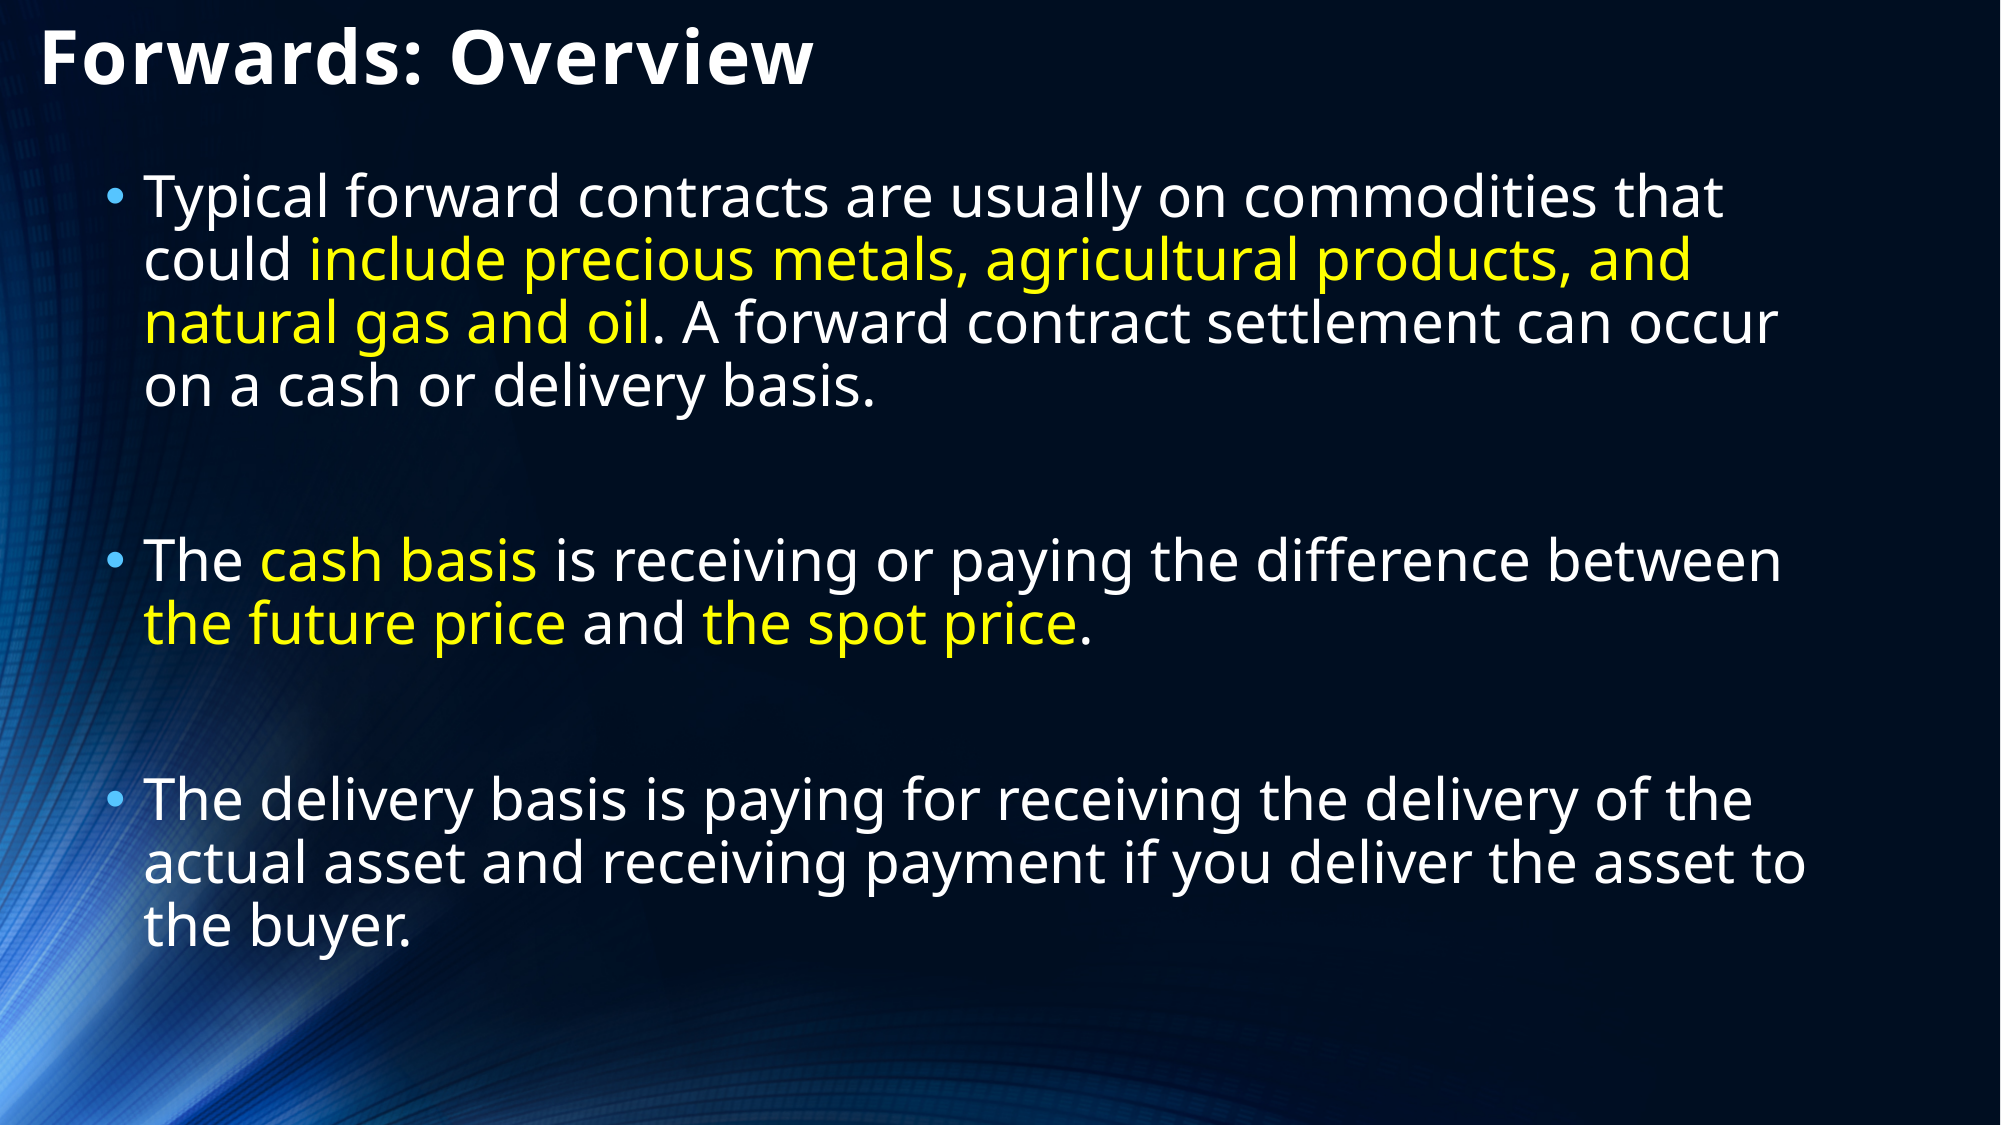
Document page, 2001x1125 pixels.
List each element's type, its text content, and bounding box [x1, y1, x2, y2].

list Typical forward contracts are usually on commodities that could include precious metals, agricultural products, and natural gas and oil. A forward contract settlement can occur on a cash or delivery basis. The cash basis is receiving or paying the difference between the future price and the spot price. The delivery basis is paying for receiving the delivery of the actual asset and receiving payment if you deliver the asset to the buyer. [51, 159, 1878, 1030]
picture [0, 0, 2001, 1125]
title Forwards: Overview [23, 12, 1524, 109]
